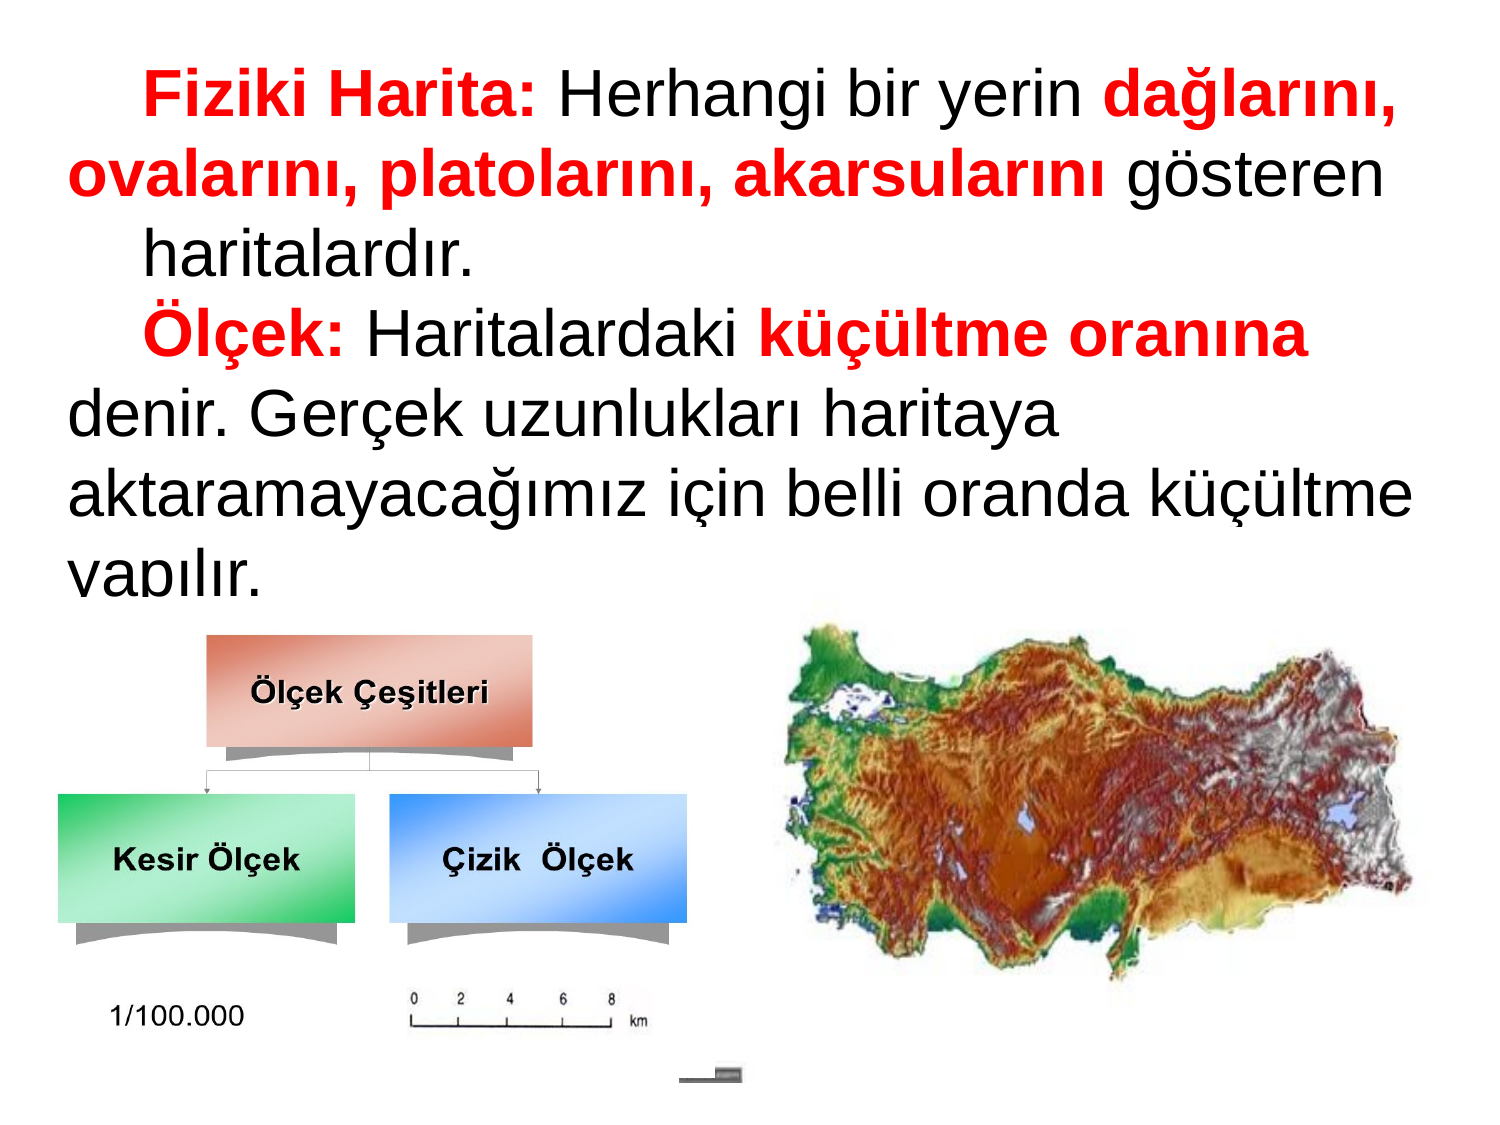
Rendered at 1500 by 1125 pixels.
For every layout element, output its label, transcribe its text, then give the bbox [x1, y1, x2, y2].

picture [29, 526, 1483, 1083]
text_box Fiziki Harita: Herhangi bir yerin dağlarını, ovalarını, platolarını, akarsularını gösteren haritalardır. Ölçek: Haritalardaki küçültme oranına denir. Gerçek uzunlukları haritaya aktaramayacağımız için belli oranda küçültme yapılır. [53, 42, 1459, 596]
